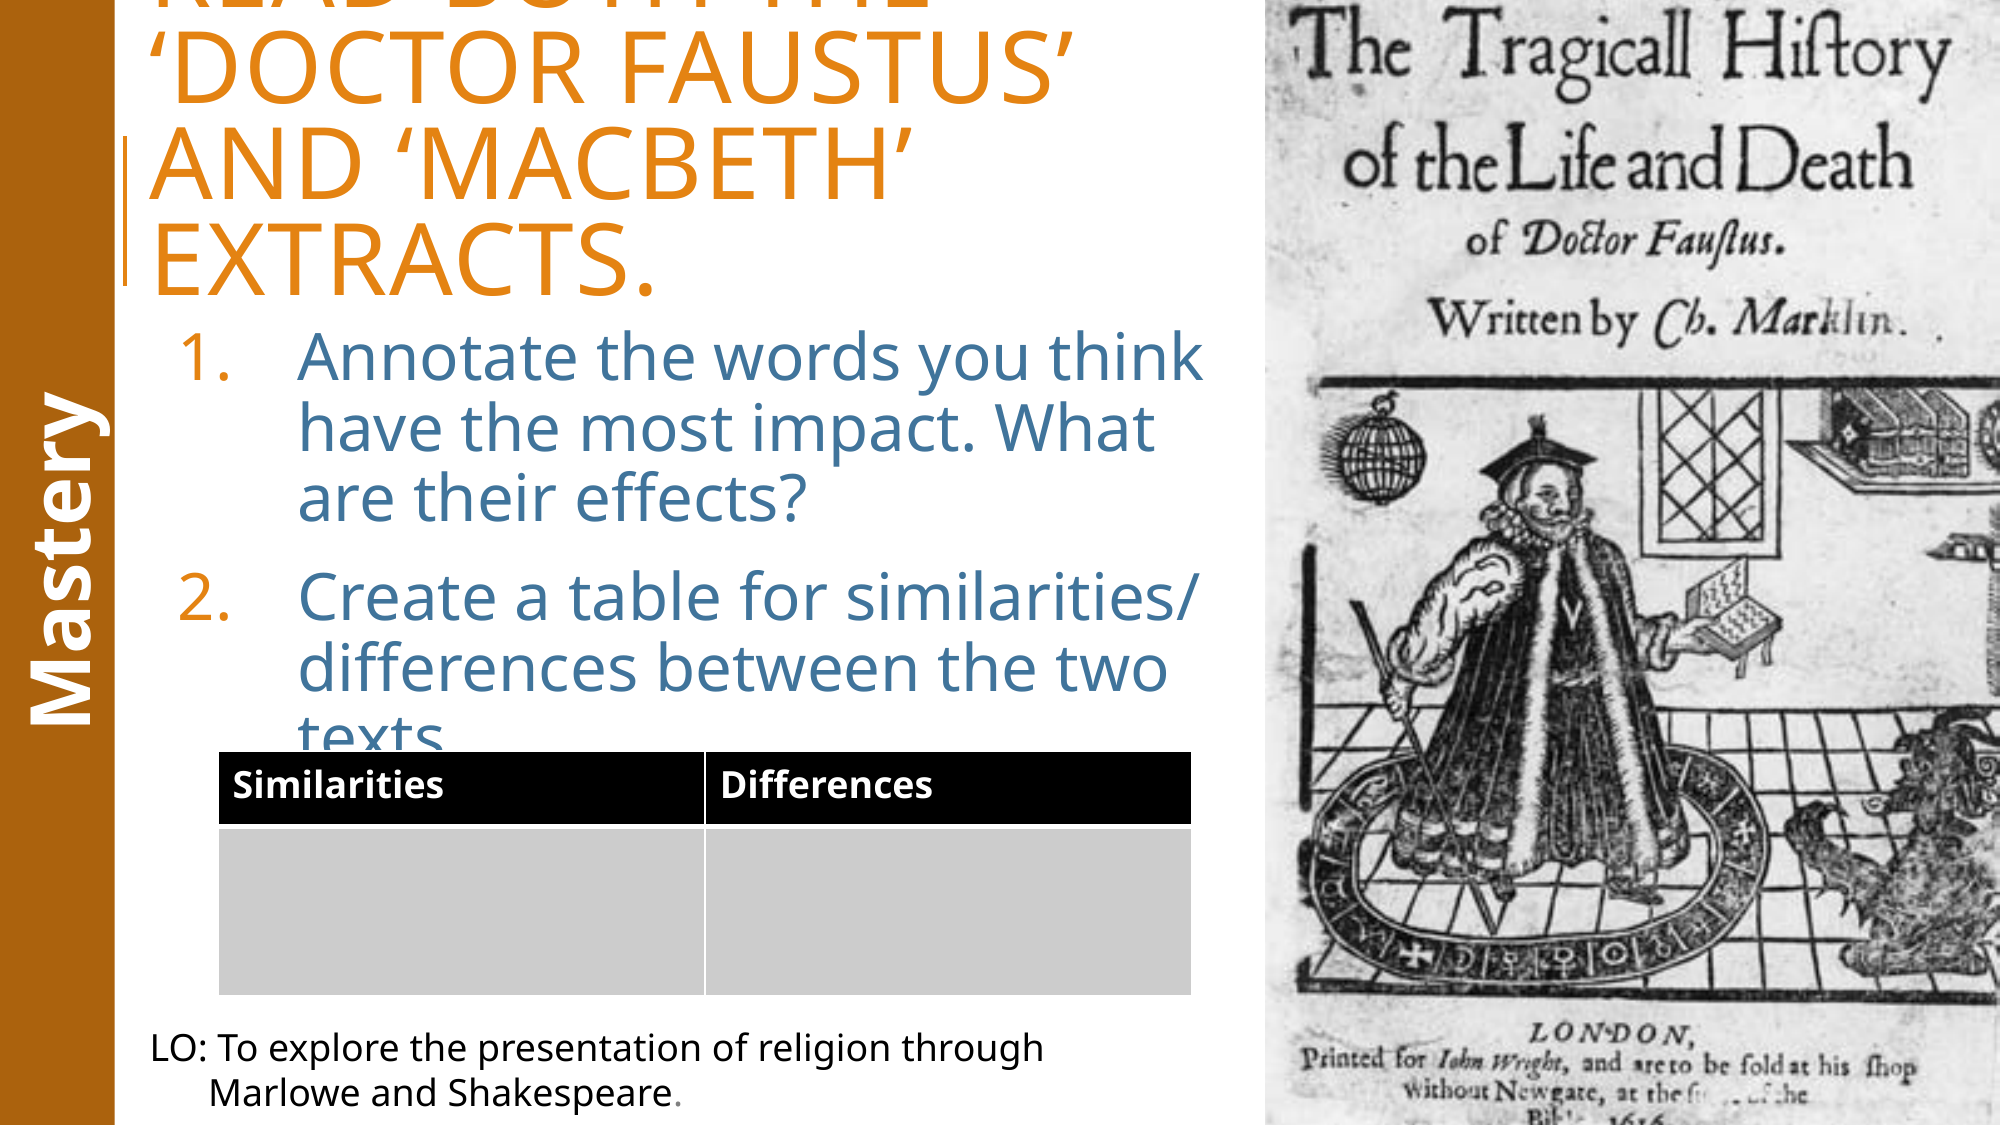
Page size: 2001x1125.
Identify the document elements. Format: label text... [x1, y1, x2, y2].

table_cell [219, 829, 704, 995]
table_cell [706, 829, 1191, 995]
title Read both the ‘Doctor Faustus’ and ‘Macbeth’ extracts. [134, 0, 1253, 246]
picture [1264, 0, 2000, 1125]
list Annotate the words you think have the most impact. What are their effects? Create a table for similarities/ differences between the two texts. [170, 316, 1240, 977]
table_header Differences [706, 752, 1191, 824]
text_box Mastery [0, 0, 115, 1125]
text_box LO: To explore the presentation of religion through Marlowe and Shakespeare. [134, 1016, 1257, 1122]
table_header Similarities [219, 752, 704, 824]
